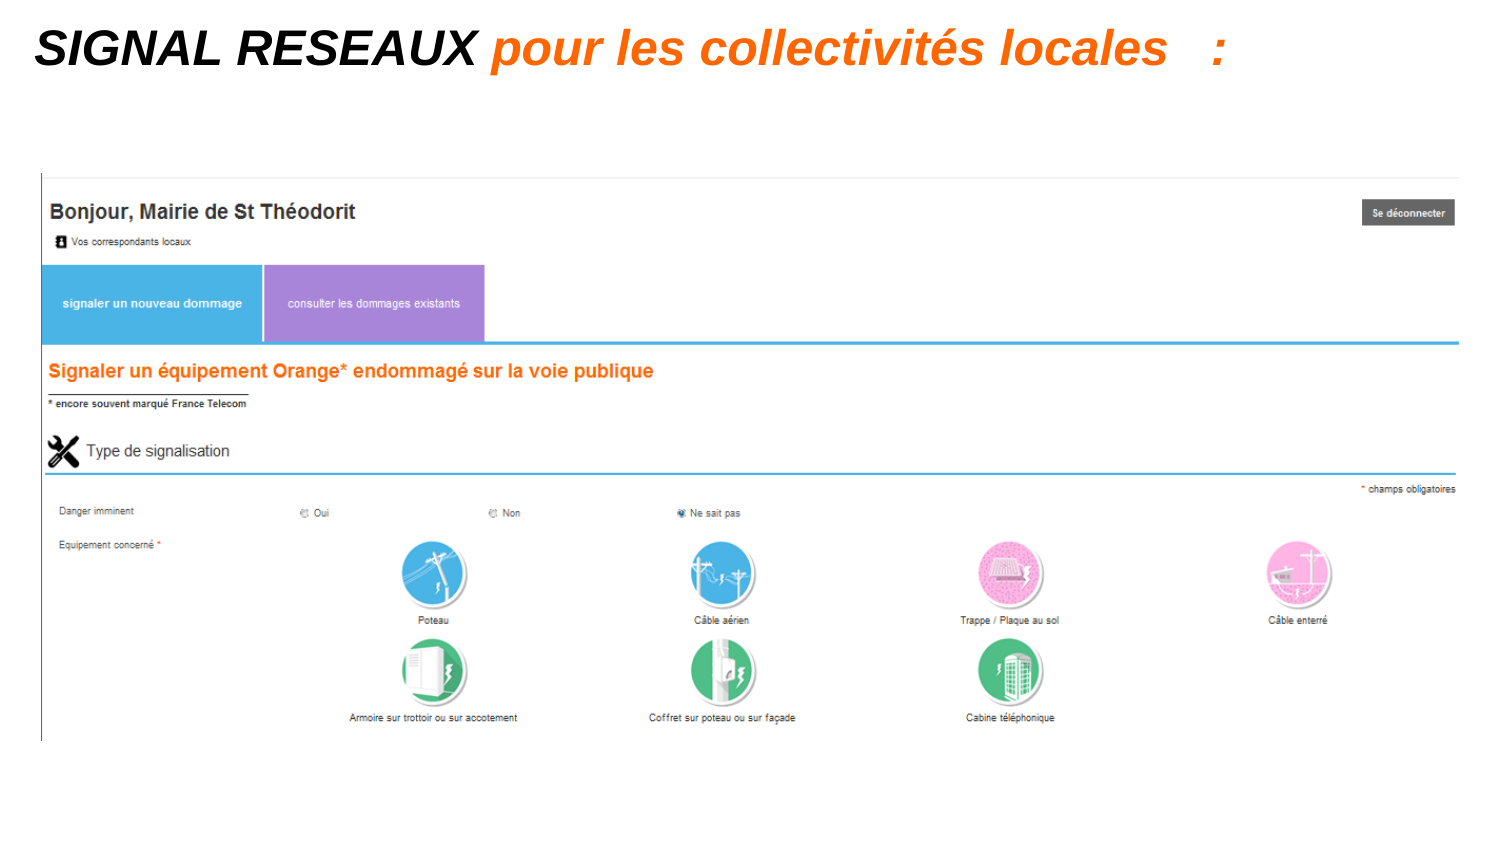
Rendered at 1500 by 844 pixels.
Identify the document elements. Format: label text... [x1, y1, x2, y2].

text_box SIGNAL RESEAUX pour les collectivités locales : [19, 8, 1244, 84]
picture [41, 173, 1459, 741]
